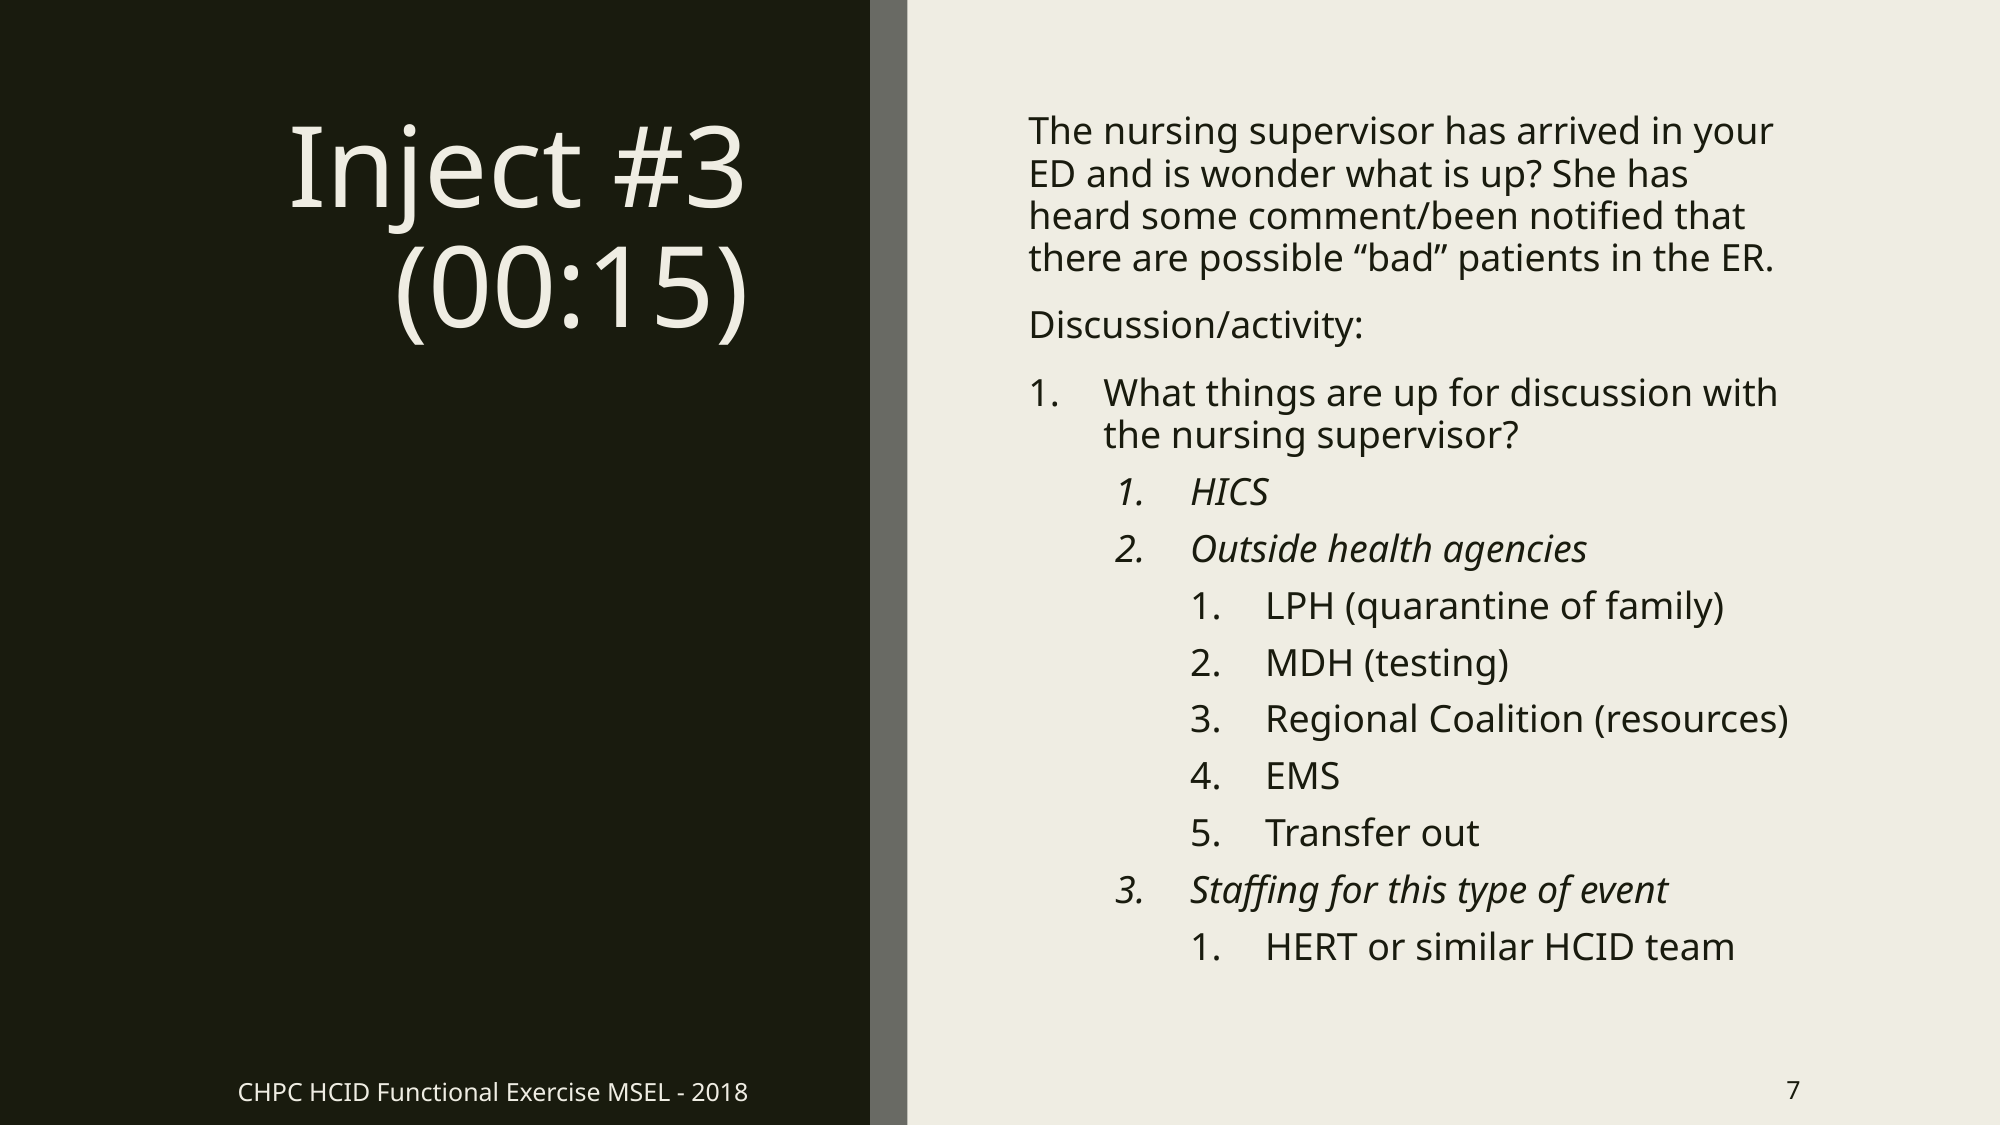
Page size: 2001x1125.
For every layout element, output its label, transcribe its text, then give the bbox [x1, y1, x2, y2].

list The nursing supervisor has arrived in your ED and is wonder what is up? She has heard some comment/been notified that there are possible “bad” patients in the ER. Discussion/activity: What things are up for discussion with the nursing supervisor? HICS Outside health agencies LPH (quarantine of family) MDH (testing) Regional Coalition (resources) EMS Transfer out Staffing for this type of event HERT or similar HCID team [1013, 103, 1816, 1024]
text_box [0, 0, 867, 1125]
text_box [867, 0, 910, 1125]
slide_number 7 [1553, 1058, 1816, 1125]
title Inject #3 (00:15) [105, 103, 765, 1020]
footer CHPC HCID Functional Exercise MSEL - 2018 [50, 1058, 765, 1125]
